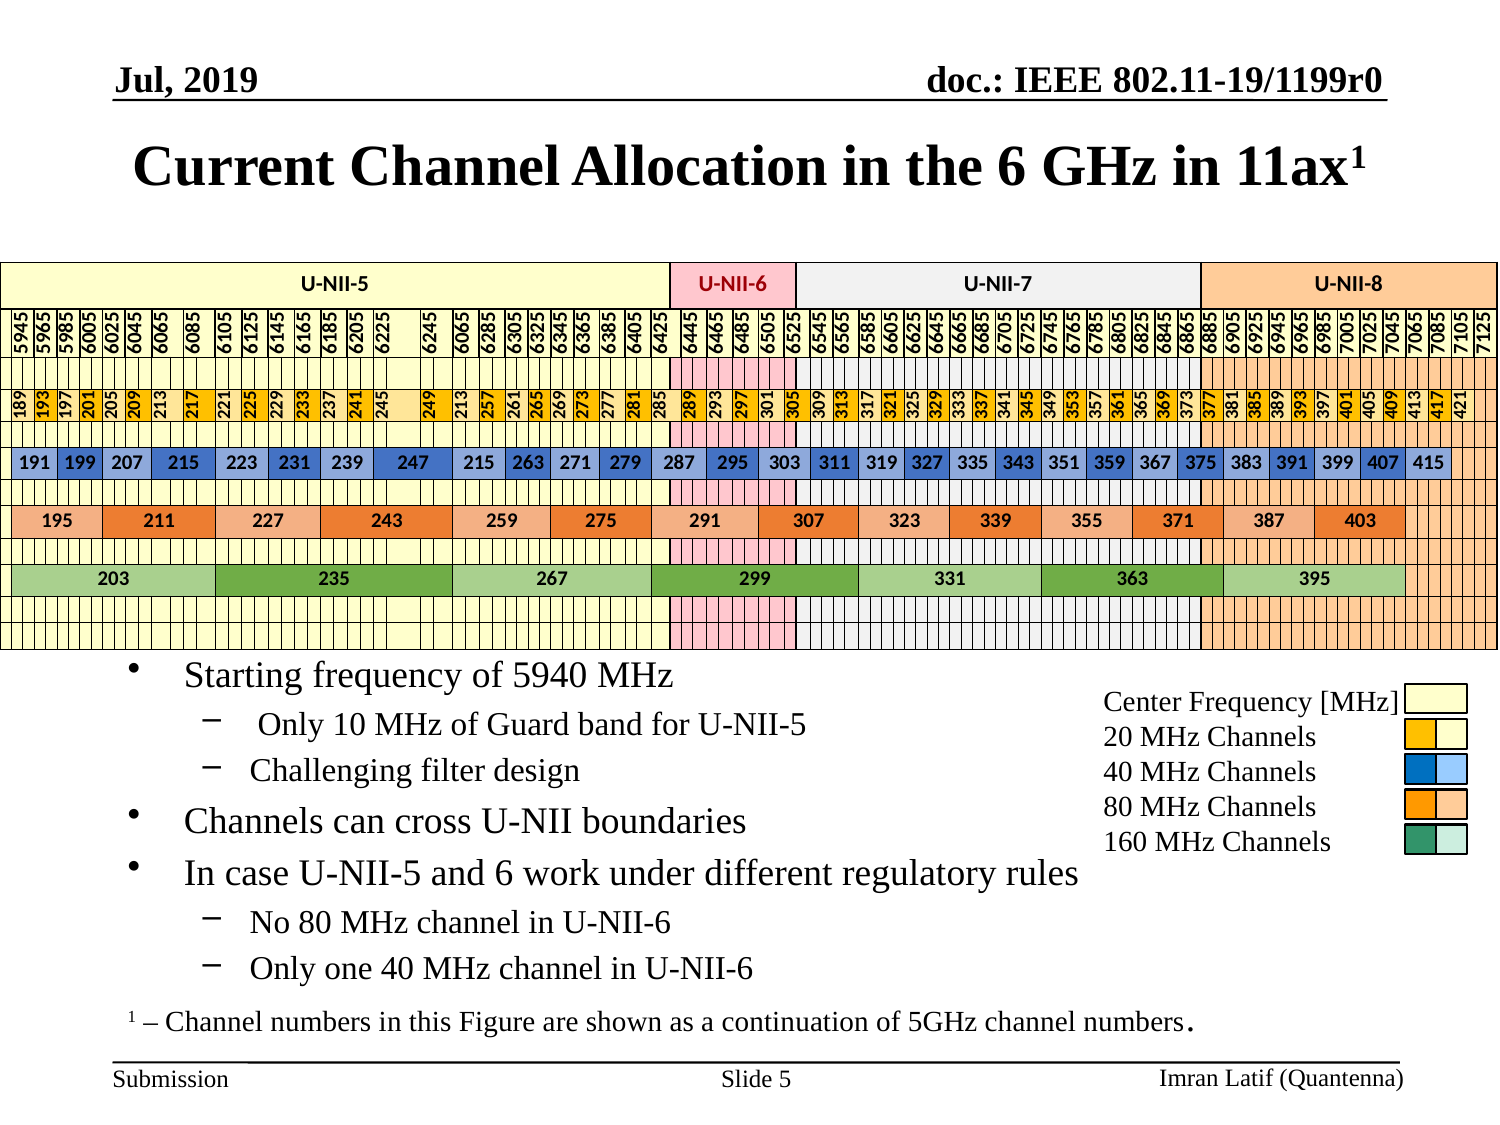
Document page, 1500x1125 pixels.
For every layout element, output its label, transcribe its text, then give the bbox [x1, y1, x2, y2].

table_cell [1452, 565, 1462, 596]
table_cell [626, 623, 636, 649]
table_cell [1235, 358, 1246, 389]
table_cell [1463, 565, 1474, 596]
table_cell [1429, 506, 1440, 538]
table_cell [103, 480, 114, 505]
table_cell [1475, 480, 1485, 505]
table_cell [1, 623, 11, 649]
table_cell [1190, 597, 1200, 622]
table_cell [348, 597, 360, 622]
table_cell [1030, 623, 1041, 649]
table_cell 6605 [882, 310, 903, 357]
table_cell [671, 422, 681, 447]
table_cell [139, 480, 151, 505]
table_cell [1087, 422, 1098, 447]
table_cell [321, 358, 333, 389]
table_cell [1064, 623, 1075, 649]
table_cell [1429, 623, 1440, 649]
table_cell [421, 539, 433, 564]
table_cell 227 [216, 506, 320, 538]
table_cell [1395, 480, 1405, 505]
table_cell [845, 597, 858, 622]
table_cell [1042, 623, 1052, 649]
table_cell [996, 539, 1006, 564]
table_cell [797, 422, 810, 447]
table_cell [939, 623, 949, 649]
table_cell [1110, 539, 1120, 564]
table_cell 6925 [1247, 310, 1268, 357]
table_cell [586, 597, 599, 622]
table_cell [480, 597, 492, 622]
table_cell 393 [1292, 390, 1314, 421]
table_cell [115, 480, 125, 505]
table_cell [882, 358, 893, 389]
table_cell [733, 422, 744, 447]
table_cell [1486, 539, 1496, 564]
table_cell [626, 597, 636, 622]
table_cell [845, 539, 858, 564]
table_cell [1292, 539, 1303, 564]
table_cell [797, 358, 810, 389]
table_cell 329 [928, 390, 949, 421]
table_cell [23, 480, 34, 505]
table_cell [1429, 565, 1440, 596]
table_cell [859, 358, 870, 389]
table_cell [719, 480, 732, 505]
table_cell 6565 [834, 310, 858, 357]
table_cell [1395, 358, 1405, 389]
table_cell [985, 539, 995, 564]
table_cell [348, 422, 360, 447]
table_cell [1315, 539, 1326, 564]
table_cell [586, 422, 599, 447]
table_cell 357 [1087, 390, 1109, 421]
table_cell [80, 480, 91, 505]
table_cell [719, 422, 732, 447]
table_cell [540, 422, 550, 447]
table_cell [962, 358, 972, 389]
table_cell [693, 623, 706, 649]
table_cell [1133, 539, 1143, 564]
table_cell [1064, 597, 1075, 622]
table_cell [785, 623, 795, 649]
table_cell [1406, 358, 1417, 389]
table_cell [1076, 358, 1086, 389]
table_cell [255, 422, 268, 447]
table_cell [797, 480, 810, 505]
table_cell [797, 539, 810, 564]
table_cell [1167, 539, 1177, 564]
table_cell [600, 358, 610, 389]
table_cell [1406, 565, 1417, 596]
table_cell [1247, 358, 1257, 389]
table_cell [1486, 565, 1496, 596]
table_cell [35, 597, 45, 622]
table_cell 5945 [12, 310, 33, 357]
table_cell [69, 358, 79, 389]
table_cell [1053, 480, 1063, 505]
table_cell [1076, 422, 1086, 447]
table_cell 333 [950, 390, 972, 421]
table_cell 6805 [1110, 310, 1131, 357]
table_cell 265 [529, 390, 550, 421]
table_cell [1156, 597, 1166, 622]
table_cell [1463, 597, 1474, 622]
table_cell [563, 623, 573, 649]
table_cell 309 [811, 390, 833, 421]
table_cell [1087, 623, 1098, 649]
table_cell [822, 539, 833, 564]
table_cell [69, 597, 79, 622]
table_cell [759, 480, 769, 505]
table_cell [1463, 448, 1474, 479]
table_cell [682, 539, 692, 564]
table_cell [493, 480, 505, 505]
table_cell 415 [1406, 448, 1451, 479]
table_cell 359 [1087, 448, 1132, 479]
table_cell [1110, 623, 1120, 649]
table_cell [1292, 422, 1303, 447]
table_cell [1190, 422, 1200, 447]
table_cell [1110, 422, 1120, 447]
table_cell [197, 623, 215, 649]
table_cell [46, 623, 57, 649]
table_cell [797, 623, 810, 649]
table_cell 375 [1178, 448, 1223, 479]
table_cell [626, 358, 636, 389]
table_cell [574, 539, 585, 564]
table_cell [1213, 597, 1223, 622]
table_cell [652, 597, 669, 622]
table_cell [46, 358, 57, 389]
table_cell [845, 358, 858, 389]
table_cell [611, 422, 625, 447]
table_cell 6405 [626, 310, 650, 357]
table_cell [308, 422, 320, 447]
table_cell [1144, 597, 1155, 622]
table_cell [1007, 623, 1018, 649]
table_cell [1247, 623, 1257, 649]
table_cell 229 [269, 390, 294, 421]
table_cell [1258, 623, 1269, 649]
table_cell [1349, 480, 1360, 505]
table_cell [962, 623, 972, 649]
table_cell [693, 539, 706, 564]
table_cell 6985 [1316, 310, 1337, 357]
table_cell [905, 597, 915, 622]
table_cell [745, 422, 758, 447]
table_cell [171, 623, 183, 649]
table_cell 395 [1224, 565, 1405, 596]
table_cell [1144, 539, 1155, 564]
table_cell [1030, 422, 1041, 447]
table_cell 313 [834, 390, 858, 421]
table_cell [216, 623, 228, 649]
table_header U-NII-5 [1, 263, 669, 308]
table_cell [308, 539, 320, 564]
table_cell [1121, 623, 1132, 649]
table_cell [871, 597, 881, 622]
table_header U-NII-7 [797, 263, 1200, 308]
table_cell [1121, 480, 1132, 505]
table_cell [1452, 358, 1462, 389]
table_cell [480, 623, 492, 649]
table_cell 405 [1361, 390, 1383, 421]
table_cell [1361, 480, 1371, 505]
table_cell [1441, 623, 1451, 649]
table_cell [1281, 539, 1291, 564]
table_cell [517, 480, 528, 505]
table_cell [719, 539, 732, 564]
table_cell [242, 623, 254, 649]
table_cell [950, 358, 961, 389]
table_cell [540, 480, 550, 505]
table_cell [1486, 623, 1496, 649]
table_cell 243 [321, 506, 452, 538]
table_cell [282, 539, 294, 564]
table_cell [334, 539, 347, 564]
table_cell [671, 597, 681, 622]
table_cell [308, 358, 320, 389]
table_cell [1156, 623, 1166, 649]
table_cell [1133, 422, 1143, 447]
table_cell [1076, 623, 1086, 649]
table_cell [1213, 422, 1223, 447]
table_cell 231 [269, 448, 320, 479]
table_cell [295, 422, 307, 447]
table_cell [480, 539, 492, 564]
table_cell [1361, 623, 1371, 649]
table_cell 6505 [759, 310, 783, 357]
table_cell 371 [1133, 506, 1223, 538]
table_cell 5965 [35, 310, 56, 357]
table_cell [115, 539, 125, 564]
table_cell [1156, 539, 1166, 564]
table_cell [103, 623, 114, 649]
table_cell [1270, 597, 1280, 622]
table_cell [962, 597, 972, 622]
table_cell [1395, 539, 1405, 564]
table_cell [859, 480, 870, 505]
table_cell [928, 480, 938, 505]
table_cell [973, 539, 984, 564]
table_cell [1178, 597, 1189, 622]
table_cell [916, 480, 927, 505]
table_cell [1064, 358, 1075, 389]
table_cell 361 [1110, 390, 1132, 421]
table_cell 6965 [1293, 310, 1314, 357]
table_cell [745, 358, 758, 389]
table_cell [1327, 422, 1337, 447]
table_cell [745, 539, 758, 564]
table_cell [434, 422, 452, 447]
table_cell [1475, 565, 1485, 596]
table_cell 6425 [652, 310, 680, 357]
table_cell [950, 480, 961, 505]
table_cell [1292, 597, 1303, 622]
table_cell [1452, 623, 1462, 649]
table_cell [905, 358, 915, 389]
table_cell [295, 539, 307, 564]
table_cell [1167, 422, 1177, 447]
table_cell [551, 539, 562, 564]
table_cell [1, 310, 11, 357]
table_cell [563, 539, 573, 564]
table_cell [1202, 422, 1212, 447]
table_cell [480, 480, 492, 505]
table_cell [1258, 422, 1269, 447]
table_cell 323 [859, 506, 949, 538]
table_cell [1099, 597, 1109, 622]
table_cell [1213, 623, 1223, 649]
table_cell 399 [1315, 448, 1360, 479]
table_cell [845, 623, 858, 649]
table_cell [733, 597, 744, 622]
table_cell [1418, 565, 1428, 596]
table_cell [103, 597, 114, 622]
table_cell [600, 539, 610, 564]
table_cell [321, 480, 333, 505]
table_cell [1304, 623, 1314, 649]
table_cell [387, 358, 420, 389]
table_cell [308, 480, 320, 505]
table_cell [682, 623, 692, 649]
table_cell [216, 597, 228, 622]
table_cell [1007, 358, 1018, 389]
table_cell [871, 480, 881, 505]
table_cell [671, 480, 681, 505]
table_cell [693, 597, 706, 622]
table_cell [1338, 358, 1348, 389]
table_cell [551, 480, 562, 505]
table_cell 311 [811, 448, 858, 479]
table_cell [1224, 422, 1234, 447]
table_cell 5985 [58, 310, 79, 357]
table_cell [563, 422, 573, 447]
table_cell 235 [216, 565, 452, 596]
table_cell [770, 422, 784, 447]
table_cell [529, 422, 539, 447]
table_cell [434, 597, 452, 622]
table_cell [453, 597, 465, 622]
table_cell [1133, 623, 1143, 649]
table_cell [770, 597, 784, 622]
table_cell 6045 [126, 310, 151, 357]
table_cell [745, 597, 758, 622]
table_cell [916, 422, 927, 447]
table_cell [1384, 358, 1394, 389]
table_cell [1064, 422, 1075, 447]
table_cell [308, 623, 320, 649]
table_cell [1315, 480, 1326, 505]
table_cell [682, 358, 692, 389]
table_cell [1110, 597, 1120, 622]
table_cell 245 [374, 390, 420, 421]
table_cell [1019, 623, 1029, 649]
table_cell 297 [733, 390, 758, 421]
table_cell [1372, 358, 1383, 389]
table_cell [1327, 539, 1337, 564]
table_cell 291 [652, 506, 758, 538]
table_cell 385 [1247, 390, 1269, 421]
table_cell [996, 597, 1006, 622]
table_cell [611, 623, 625, 649]
table_cell 6625 [905, 310, 926, 357]
table_cell [939, 480, 949, 505]
table_cell [882, 422, 893, 447]
table_cell [551, 422, 562, 447]
table_cell [115, 358, 125, 389]
table_cell 197 [58, 390, 79, 421]
table_cell [1327, 480, 1337, 505]
table_cell [1258, 597, 1269, 622]
table_cell [671, 623, 681, 649]
table_cell [871, 623, 881, 649]
table_cell 299 [652, 565, 858, 596]
table_cell [480, 422, 492, 447]
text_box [1404, 683, 1468, 855]
table_cell [1441, 539, 1451, 564]
table_cell [626, 422, 636, 447]
table_cell [529, 539, 539, 564]
table_cell [637, 623, 651, 649]
table_cell 211 [103, 506, 215, 538]
table_cell [1395, 623, 1405, 649]
table_cell [928, 623, 938, 649]
table_cell [1475, 597, 1485, 622]
table_cell [321, 539, 333, 564]
table_cell 6685 [974, 310, 995, 357]
table_cell [1304, 422, 1314, 447]
table_cell [1121, 597, 1132, 622]
table_cell [126, 623, 138, 649]
table_cell [1463, 422, 1474, 447]
table_cell [197, 358, 215, 389]
table_cell [1, 390, 11, 421]
table_cell [785, 539, 795, 564]
table_cell [962, 422, 972, 447]
table_cell [58, 539, 68, 564]
table_cell [12, 597, 22, 622]
table_cell 6325 [529, 310, 550, 357]
table_cell [1247, 422, 1257, 447]
table_cell [1019, 539, 1029, 564]
table_cell [35, 539, 45, 564]
table_cell 6225 [374, 310, 420, 357]
table_cell [348, 358, 360, 389]
table_cell [637, 597, 651, 622]
table_cell [1178, 358, 1189, 389]
table_cell [421, 422, 433, 447]
table_cell [1418, 597, 1428, 622]
table_cell [1053, 358, 1063, 389]
table_cell [1327, 623, 1337, 649]
table_cell [229, 422, 241, 447]
table_cell [255, 623, 268, 649]
table_cell [308, 597, 320, 622]
table_cell [35, 422, 45, 447]
table_cell [939, 597, 949, 622]
table_cell [1202, 358, 1212, 389]
table_cell [1463, 539, 1474, 564]
table_cell [759, 539, 769, 564]
table_cell [637, 358, 651, 389]
table_cell [1190, 623, 1200, 649]
table_cell [540, 597, 550, 622]
table_cell [1247, 539, 1257, 564]
table_cell [1, 448, 11, 479]
table_cell [1042, 539, 1052, 564]
table_cell [1202, 597, 1212, 622]
table_cell [1475, 623, 1485, 649]
table_cell 307 [759, 506, 858, 538]
table_cell [46, 539, 57, 564]
table_cell [1213, 480, 1223, 505]
table_cell 295 [707, 448, 758, 479]
table_cell [184, 358, 196, 389]
table_cell [216, 422, 228, 447]
table_cell [985, 358, 995, 389]
table_cell [894, 597, 904, 622]
table_cell [1, 597, 11, 622]
table_cell [733, 480, 744, 505]
table_cell 7025 [1361, 310, 1382, 357]
table_cell [269, 539, 281, 564]
table_cell [652, 539, 669, 564]
table_cell [334, 422, 347, 447]
table_cell 355 [1042, 506, 1132, 538]
table_cell [1, 480, 11, 505]
table_cell [1395, 422, 1405, 447]
table_cell [1099, 623, 1109, 649]
table_cell 6125 [243, 310, 267, 357]
table_cell [1372, 597, 1383, 622]
table_cell 6285 [480, 310, 504, 357]
table_cell [103, 358, 114, 389]
table_cell [171, 358, 183, 389]
table_cell [574, 623, 585, 649]
table_cell [973, 597, 984, 622]
table_cell [1418, 539, 1428, 564]
table_cell [1167, 480, 1177, 505]
table_cell [939, 539, 949, 564]
table_cell [1384, 480, 1394, 505]
table_cell 233 [295, 390, 320, 421]
table_cell [348, 623, 360, 649]
table_cell [1235, 422, 1246, 447]
table_cell [707, 422, 718, 447]
table_cell [1178, 422, 1189, 447]
table_cell 327 [905, 448, 949, 479]
table_cell 6085 [184, 310, 214, 357]
table_cell 373 [1178, 390, 1200, 421]
table_cell [1429, 480, 1440, 505]
table_cell [811, 358, 821, 389]
table_cell [1224, 539, 1234, 564]
table_cell [1224, 597, 1234, 622]
table_cell 6245 [421, 310, 452, 357]
table_cell [115, 623, 125, 649]
table_cell 6005 [81, 310, 102, 357]
table_cell 383 [1224, 448, 1269, 479]
table_cell [295, 358, 307, 389]
table_cell [652, 623, 669, 649]
table_cell 331 [859, 565, 1041, 596]
table_cell [1202, 480, 1212, 505]
table_cell [1452, 597, 1462, 622]
table_cell [1361, 358, 1371, 389]
table_cell [916, 539, 927, 564]
table_cell [255, 358, 268, 389]
table_cell [1304, 539, 1314, 564]
table_cell [453, 358, 465, 389]
table_cell [574, 597, 585, 622]
table_cell [1133, 358, 1143, 389]
table_cell [374, 422, 386, 447]
table_cell [295, 480, 307, 505]
table_cell [1064, 539, 1075, 564]
table_cell [1213, 539, 1223, 564]
table_cell [1281, 422, 1291, 447]
table_cell 221 [216, 390, 241, 421]
table_cell [882, 539, 893, 564]
table_cell 273 [574, 390, 599, 421]
table_cell [434, 480, 452, 505]
table_cell [939, 358, 949, 389]
table_cell [466, 422, 479, 447]
table_cell 7085 [1430, 310, 1451, 357]
table_cell [1030, 597, 1041, 622]
table_cell [882, 623, 893, 649]
table_cell [506, 358, 516, 389]
table_cell [466, 539, 479, 564]
table_cell 205 [103, 390, 125, 421]
table_cell [387, 480, 420, 505]
table_cell [1224, 623, 1234, 649]
table_cell 6105 [216, 310, 241, 357]
table_cell [1042, 358, 1052, 389]
table_cell [733, 623, 744, 649]
table_cell [719, 358, 732, 389]
table_cell [1235, 597, 1246, 622]
table_cell [229, 358, 241, 389]
table_cell [1019, 597, 1029, 622]
table_cell [1304, 597, 1314, 622]
table_cell [139, 623, 151, 649]
table_cell 351 [1042, 448, 1086, 479]
table_cell [1042, 597, 1052, 622]
table_cell [996, 358, 1006, 389]
table_cell [586, 480, 599, 505]
table_cell [985, 597, 995, 622]
table_cell [12, 539, 22, 564]
table_cell [421, 597, 433, 622]
table_cell [586, 623, 599, 649]
table_cell [950, 623, 961, 649]
table_cell [1486, 480, 1496, 505]
table_cell 215 [152, 448, 215, 479]
table_cell [811, 539, 821, 564]
table_cell [916, 597, 927, 622]
table_cell [637, 480, 651, 505]
table_cell [434, 358, 452, 389]
table_cell [551, 358, 562, 389]
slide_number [114, 54, 288, 101]
table_cell [950, 422, 961, 447]
table_cell 289 [682, 390, 706, 421]
table_cell [1019, 422, 1029, 447]
table_cell [1007, 480, 1018, 505]
table_cell [529, 623, 539, 649]
table_cell 6905 [1224, 310, 1245, 357]
table_cell 195 [12, 506, 102, 538]
table_cell [600, 480, 610, 505]
table_cell [1475, 448, 1485, 479]
table_cell 277 [600, 390, 625, 421]
table_cell 6445 [682, 310, 706, 357]
table_cell [985, 422, 995, 447]
table_cell [387, 422, 420, 447]
table_cell [600, 422, 610, 447]
table_cell [92, 597, 102, 622]
table_cell [973, 358, 984, 389]
table_cell 6545 [811, 310, 832, 357]
table_cell [1270, 422, 1280, 447]
table_cell 401 [1338, 390, 1360, 421]
table_cell [894, 623, 904, 649]
table_cell 417 [1429, 390, 1451, 421]
table_cell 6705 [996, 310, 1017, 357]
table_cell [361, 597, 373, 622]
table_cell [1315, 358, 1326, 389]
table_cell 413 [1406, 390, 1428, 421]
table_cell [1167, 358, 1177, 389]
table_cell [1338, 480, 1348, 505]
table_cell [1475, 539, 1485, 564]
table_cell [611, 597, 625, 622]
table_cell [600, 597, 610, 622]
table_cell 335 [950, 448, 995, 479]
table_cell [282, 623, 294, 649]
table_cell [719, 597, 732, 622]
table_cell [255, 597, 268, 622]
table_cell 281 [626, 390, 651, 421]
table_cell [1338, 422, 1348, 447]
table_cell [103, 539, 114, 564]
table_cell [1475, 390, 1485, 421]
table_cell [1007, 539, 1018, 564]
table_cell [693, 422, 706, 447]
table_cell [23, 422, 34, 447]
table_cell [374, 597, 386, 622]
table_cell [540, 358, 550, 389]
table_cell [551, 597, 562, 622]
table_cell 369 [1156, 390, 1177, 421]
table_cell [216, 480, 228, 505]
table_cell [916, 358, 927, 389]
table_cell 193 [35, 390, 57, 421]
table_cell [611, 358, 625, 389]
table_cell [1429, 539, 1440, 564]
table_cell 217 [184, 390, 215, 421]
table_cell [197, 422, 215, 447]
table_cell 285 [652, 390, 681, 421]
table_cell [745, 623, 758, 649]
table_cell 6645 [928, 310, 949, 357]
table_cell [797, 597, 810, 622]
table_cell [652, 422, 669, 447]
table_cell 339 [950, 506, 1041, 538]
table_cell [229, 623, 241, 649]
table_cell 303 [759, 448, 810, 479]
table_cell [23, 597, 34, 622]
table_cell [1429, 358, 1440, 389]
table_cell [882, 597, 893, 622]
table_cell [871, 358, 881, 389]
table_cell [184, 539, 196, 564]
table_cell 249 [421, 390, 452, 421]
table_cell [1053, 597, 1063, 622]
table_cell [905, 480, 915, 505]
table_cell [374, 623, 386, 649]
table_cell 6365 [575, 310, 599, 357]
table_cell [1463, 623, 1474, 649]
table_cell [682, 480, 692, 505]
table_cell [361, 358, 373, 389]
table_cell [834, 539, 844, 564]
table_cell [80, 597, 91, 622]
table_cell [517, 422, 528, 447]
table_cell [242, 422, 254, 447]
table_cell [58, 480, 68, 505]
table_cell [184, 480, 196, 505]
table_cell [770, 480, 784, 505]
table_cell [1452, 506, 1462, 538]
table_cell [46, 480, 57, 505]
table_cell [334, 358, 347, 389]
table_cell 409 [1384, 390, 1405, 421]
table_cell [973, 623, 984, 649]
table_cell 7045 [1384, 310, 1405, 357]
table_cell [1372, 480, 1383, 505]
table_cell [152, 358, 170, 389]
table_cell [859, 539, 870, 564]
table_cell [1441, 506, 1451, 538]
table_cell [785, 358, 795, 389]
table_cell [184, 623, 196, 649]
table_cell [1338, 623, 1348, 649]
table_cell [506, 480, 516, 505]
table_cell 241 [348, 390, 373, 421]
slide_number Slide 5 [712, 1061, 800, 1093]
table_cell [480, 358, 492, 389]
table_cell [1452, 448, 1462, 479]
table_cell 225 [242, 390, 268, 421]
table_cell [171, 539, 183, 564]
table_cell [387, 539, 420, 564]
table_cell [1406, 506, 1417, 538]
table_cell [1292, 358, 1303, 389]
table_cell [1202, 539, 1212, 564]
table_cell [1190, 358, 1200, 389]
table_cell [845, 480, 858, 505]
table_cell [1144, 623, 1155, 649]
table_cell [517, 623, 528, 649]
table_cell [334, 597, 347, 622]
table_cell [822, 623, 833, 649]
table_cell [334, 480, 347, 505]
table_cell [693, 358, 706, 389]
table_cell [652, 358, 669, 389]
table_cell [361, 539, 373, 564]
table_cell [12, 422, 22, 447]
table_cell 403 [1315, 506, 1405, 538]
table_cell 349 [1042, 390, 1063, 421]
table_cell [126, 539, 138, 564]
table_cell [759, 597, 769, 622]
table_cell [139, 422, 151, 447]
table_cell [996, 422, 1006, 447]
table_cell [1178, 539, 1189, 564]
table_cell [785, 422, 795, 447]
table_cell [1452, 480, 1462, 505]
table_cell [46, 422, 57, 447]
table_cell [1270, 480, 1280, 505]
table_cell [1121, 358, 1132, 389]
table_cell [1327, 597, 1337, 622]
table_cell [229, 539, 241, 564]
table_cell 7105 [1452, 310, 1473, 357]
table_cell [92, 480, 102, 505]
table_cell [269, 480, 281, 505]
table_cell [1304, 358, 1314, 389]
table_cell [171, 422, 183, 447]
table_cell [1372, 422, 1383, 447]
table_cell 247 [374, 448, 452, 479]
table_cell [574, 480, 585, 505]
table_cell [1349, 358, 1360, 389]
table_cell 407 [1361, 448, 1405, 479]
table_cell [1452, 539, 1462, 564]
table_cell [453, 422, 465, 447]
table_cell 213 [152, 390, 183, 421]
table_cell 6885 [1202, 310, 1223, 357]
table_cell [80, 539, 91, 564]
list Starting frequency of 5940 MHz Only 10 MHz of Guard band for U-NII-5 Challenging filter design Channels can cross U-NII boundaries In case U-NII-5 and 6 work under different regulatory rules No 80 MHz channel in U-NII-6 Only one 40 MHz channel in U-NII-6 1 – Channel numbers in this Figure are shown as a continuation of 5GHz channel numbers. [112, 650, 1450, 1013]
table_cell [1475, 422, 1485, 447]
table_cell [626, 480, 636, 505]
table_cell [1007, 422, 1018, 447]
table_cell [1156, 480, 1166, 505]
table_cell [1076, 480, 1086, 505]
title Current Channel Allocation in the 6 GHz in 11ax1 [112, 112, 1388, 213]
table_cell [23, 623, 34, 649]
table_cell [822, 358, 833, 389]
table_cell [229, 597, 241, 622]
table_cell [540, 539, 550, 564]
table_cell [1486, 422, 1496, 447]
table_cell [1042, 422, 1052, 447]
table_cell 6145 [269, 310, 294, 357]
table_cell [1076, 597, 1086, 622]
table_cell [197, 539, 215, 564]
table_cell [1441, 565, 1451, 596]
table_cell 263 [506, 448, 550, 479]
table_cell [834, 358, 844, 389]
table_cell 271 [551, 448, 599, 479]
table_cell [1338, 539, 1348, 564]
table_cell [1110, 480, 1120, 505]
table_cell [1019, 358, 1029, 389]
table_cell [466, 623, 479, 649]
table_cell [493, 422, 505, 447]
table_cell [23, 358, 34, 389]
table_cell [1133, 597, 1143, 622]
table_cell [152, 422, 170, 447]
table_cell [733, 358, 744, 389]
table_cell [35, 358, 45, 389]
table_cell [950, 539, 961, 564]
table_cell 6845 [1156, 310, 1177, 357]
table_cell [1258, 539, 1269, 564]
table_cell 6065 [454, 310, 478, 357]
table_cell [1007, 597, 1018, 622]
table_cell 6385 [600, 310, 624, 357]
table_cell 6025 [103, 310, 124, 357]
table_cell [1361, 539, 1371, 564]
table_cell 6745 [1042, 310, 1063, 357]
table_cell [1167, 623, 1177, 649]
table_cell 257 [480, 390, 505, 421]
table_cell 345 [1019, 390, 1041, 421]
table_cell [1247, 480, 1257, 505]
table_cell 325 [905, 390, 927, 421]
table_cell 6945 [1270, 310, 1291, 357]
table_cell [1486, 358, 1496, 389]
table_cell [707, 597, 718, 622]
table_header U-NII-6 [671, 263, 795, 308]
table_cell [529, 358, 539, 389]
table_cell [745, 480, 758, 505]
table_cell 293 [707, 390, 732, 421]
table_cell 363 [1042, 565, 1223, 596]
table_cell [374, 480, 386, 505]
table_cell 279 [600, 448, 651, 479]
table_cell [387, 597, 420, 622]
table_cell [939, 422, 949, 447]
table_cell [973, 480, 984, 505]
table_cell [1213, 358, 1223, 389]
table_cell [871, 539, 881, 564]
table_cell [58, 422, 68, 447]
table_cell [103, 422, 114, 447]
table_cell [985, 480, 995, 505]
table_cell [707, 480, 718, 505]
table_cell [374, 539, 386, 564]
table_cell [916, 623, 927, 649]
table_cell [421, 358, 433, 389]
table_cell [1202, 623, 1212, 649]
table_cell [563, 358, 573, 389]
table_cell [1235, 480, 1246, 505]
table_cell [811, 480, 821, 505]
table_cell [1441, 597, 1451, 622]
table_cell 317 [859, 390, 881, 421]
table_cell [80, 623, 91, 649]
table_cell [822, 597, 833, 622]
table_cell [255, 539, 268, 564]
table_cell 6345 [552, 310, 573, 357]
table_cell [822, 480, 833, 505]
table_cell [759, 623, 769, 649]
table_cell 389 [1270, 390, 1291, 421]
table_cell [770, 358, 784, 389]
table_cell 6465 [708, 310, 732, 357]
table_cell [1042, 480, 1052, 505]
table_cell [348, 539, 360, 564]
table_cell [126, 358, 138, 389]
table_cell [551, 623, 562, 649]
table_cell [770, 539, 784, 564]
table_cell [759, 422, 769, 447]
table_cell 421 [1452, 390, 1474, 421]
table_cell [92, 623, 102, 649]
table_cell [733, 539, 744, 564]
table_cell [126, 480, 138, 505]
table_cell [1224, 480, 1234, 505]
table_cell [905, 539, 915, 564]
table_cell [652, 480, 669, 505]
table_cell [1281, 623, 1291, 649]
table_cell 267 [453, 565, 651, 596]
table_cell 305 [785, 390, 810, 421]
table_cell [242, 597, 254, 622]
table_cell [1452, 422, 1462, 447]
table_cell [1292, 480, 1303, 505]
table_cell [707, 539, 718, 564]
table_cell [1, 565, 11, 596]
table_cell [719, 623, 732, 649]
table_cell 6585 [860, 310, 881, 357]
table_cell [1315, 623, 1326, 649]
table_cell [671, 358, 681, 389]
table_cell [92, 422, 102, 447]
table_cell [506, 539, 516, 564]
table_cell [1463, 480, 1474, 505]
table_cell [1144, 358, 1155, 389]
table_cell [1099, 422, 1109, 447]
table_cell [1190, 480, 1200, 505]
table_cell [1384, 597, 1394, 622]
table_cell [171, 480, 183, 505]
table_cell [1190, 539, 1200, 564]
table_cell [1349, 422, 1360, 447]
table_cell [92, 539, 102, 564]
table_cell [517, 597, 528, 622]
table_cell [1315, 422, 1326, 447]
table_cell [707, 623, 718, 649]
table_cell [1406, 597, 1417, 622]
table_cell 6825 [1133, 310, 1154, 357]
table_cell 365 [1133, 390, 1155, 421]
table_cell [586, 539, 599, 564]
table_cell 209 [126, 390, 151, 421]
table_cell [361, 480, 373, 505]
table_cell 367 [1133, 448, 1177, 479]
table_cell [834, 422, 844, 447]
table_cell 215 [453, 448, 505, 479]
table_cell [453, 623, 465, 649]
table_cell [1121, 539, 1132, 564]
table_cell [1270, 358, 1280, 389]
table_cell [1349, 539, 1360, 564]
table_cell [859, 422, 870, 447]
table_cell [361, 422, 373, 447]
table_cell 189 [12, 390, 34, 421]
table_cell 6665 [951, 310, 972, 357]
table_cell [1247, 597, 1257, 622]
table_cell [152, 623, 170, 649]
table_cell 6785 [1088, 310, 1109, 357]
table_cell [387, 623, 420, 649]
table_cell [466, 480, 479, 505]
table_cell [453, 539, 465, 564]
table_cell [962, 539, 972, 564]
table_cell [626, 539, 636, 564]
table_cell [1395, 597, 1405, 622]
table_cell [295, 597, 307, 622]
table_cell [1270, 623, 1280, 649]
table_cell [92, 358, 102, 389]
table_cell [269, 358, 281, 389]
table_cell [269, 623, 281, 649]
table_cell 6185 [322, 310, 346, 357]
table_cell [859, 597, 870, 622]
table_cell [1110, 358, 1120, 389]
table_cell [1087, 597, 1098, 622]
table_cell [1053, 623, 1063, 649]
table_cell 261 [506, 390, 528, 421]
table_cell [637, 539, 651, 564]
table_cell [928, 539, 938, 564]
table_cell [1235, 539, 1246, 564]
table_cell [197, 597, 215, 622]
table_cell [1463, 358, 1474, 389]
table_cell 321 [882, 390, 904, 421]
table_cell [996, 480, 1006, 505]
table_cell [1258, 480, 1269, 505]
text_box Center Frequency [MHz] 20 MHz Channels 40 MHz Channels 80 MHz Channels 160 MHz Channels [1088, 674, 1415, 900]
table_cell [894, 358, 904, 389]
table_cell [152, 480, 170, 505]
table_cell 6485 [734, 310, 758, 357]
table_cell [611, 539, 625, 564]
table_cell [1327, 358, 1337, 389]
table_cell 6205 [348, 310, 373, 357]
table_cell [1486, 506, 1496, 538]
table_cell [611, 480, 625, 505]
table_cell 343 [996, 448, 1041, 479]
table_cell [12, 623, 22, 649]
table_cell [586, 358, 599, 389]
table_cell [1429, 422, 1440, 447]
table_cell [1429, 597, 1440, 622]
table_cell [58, 358, 68, 389]
table_cell [882, 480, 893, 505]
table_cell [637, 422, 651, 447]
table_cell [671, 539, 681, 564]
table_cell [1121, 422, 1132, 447]
table_cell 6865 [1179, 310, 1200, 357]
table_cell 387 [1224, 506, 1314, 538]
table_cell [759, 358, 769, 389]
table_cell [35, 623, 45, 649]
table_cell [115, 422, 125, 447]
table_cell 203 [12, 565, 215, 596]
table_cell [1178, 480, 1189, 505]
table_cell [1406, 623, 1417, 649]
table_cell 6165 [295, 310, 320, 357]
table_cell [1, 506, 11, 538]
table_cell [905, 422, 915, 447]
table_cell [1, 358, 11, 389]
table_cell [1418, 358, 1428, 389]
table_cell [1, 539, 11, 564]
table_cell [1156, 422, 1166, 447]
table_cell [493, 539, 505, 564]
table_cell [1361, 597, 1371, 622]
table_cell [1144, 422, 1155, 447]
table_cell [374, 358, 386, 389]
table_cell [1030, 539, 1041, 564]
table_cell [894, 422, 904, 447]
table_cell [1384, 422, 1394, 447]
table_cell 213 [453, 390, 479, 421]
table_cell [811, 623, 821, 649]
table_cell [834, 623, 844, 649]
table_cell [1384, 623, 1394, 649]
table_cell [80, 358, 91, 389]
table_cell [152, 539, 170, 564]
table_cell [1418, 480, 1428, 505]
table_cell 301 [759, 390, 784, 421]
table_cell 259 [453, 506, 550, 538]
table_cell [928, 358, 938, 389]
table_cell [1475, 358, 1485, 389]
table_cell [1235, 623, 1246, 649]
table_cell [434, 539, 452, 564]
table_cell [1418, 623, 1428, 649]
table_cell [1486, 390, 1496, 421]
table_cell 7125 [1475, 310, 1496, 357]
table_cell [1, 422, 11, 447]
table_header U-NII-8 [1202, 263, 1496, 308]
table_cell [184, 422, 196, 447]
table_cell [894, 539, 904, 564]
table_cell 397 [1315, 390, 1337, 421]
table_cell [1133, 480, 1143, 505]
table_cell [1338, 597, 1348, 622]
table_cell [506, 597, 516, 622]
table_cell [1361, 422, 1371, 447]
table_cell [845, 422, 858, 447]
table_cell [1486, 448, 1496, 479]
table_cell 353 [1064, 390, 1086, 421]
table_cell [229, 480, 241, 505]
table_cell [242, 358, 254, 389]
table_cell [139, 539, 151, 564]
table_cell [69, 422, 79, 447]
table_cell [1053, 422, 1063, 447]
table_cell [46, 597, 57, 622]
table_cell [126, 422, 138, 447]
table_cell [985, 623, 995, 649]
table_cell [811, 422, 821, 447]
table_cell [822, 422, 833, 447]
table_cell [1463, 506, 1474, 538]
table_cell 239 [321, 448, 373, 479]
table_cell [1087, 358, 1098, 389]
table_cell [682, 422, 692, 447]
table_cell [434, 623, 452, 649]
table_cell [905, 623, 915, 649]
table_cell [1406, 539, 1417, 564]
table_cell 269 [551, 390, 573, 421]
table_cell [540, 623, 550, 649]
table_cell [35, 480, 45, 505]
table_cell [1418, 422, 1428, 447]
table_cell [1486, 597, 1496, 622]
table_cell [282, 480, 294, 505]
table_cell 7065 [1407, 310, 1428, 357]
table_cell [269, 597, 281, 622]
table_cell [295, 623, 307, 649]
table_cell [1315, 597, 1326, 622]
table_cell 6525 [785, 310, 809, 357]
table_cell [1372, 623, 1383, 649]
table_cell 223 [216, 448, 268, 479]
table_cell [216, 539, 228, 564]
table_cell [1406, 422, 1417, 447]
table_cell [1441, 480, 1451, 505]
table_cell [928, 422, 938, 447]
table_cell 6305 [506, 310, 527, 357]
table_cell [1076, 539, 1086, 564]
table_cell [1281, 597, 1291, 622]
table_cell [1087, 539, 1098, 564]
table_cell [80, 422, 91, 447]
table_cell [69, 539, 79, 564]
table_cell [529, 597, 539, 622]
table_cell [1270, 539, 1280, 564]
table_cell [255, 480, 268, 505]
table_cell [1281, 480, 1291, 505]
table_cell 6065 [153, 310, 183, 357]
table_cell [171, 597, 183, 622]
table_cell [58, 597, 68, 622]
table_cell [69, 623, 79, 649]
table_cell 199 [58, 448, 102, 479]
table_cell 191 [12, 448, 57, 479]
table_cell [962, 480, 972, 505]
table_cell [894, 480, 904, 505]
table_cell [834, 480, 844, 505]
table_cell 377 [1201, 390, 1223, 421]
table_cell [421, 480, 433, 505]
table_cell [517, 539, 528, 564]
table_cell [282, 422, 294, 447]
table_cell 237 [321, 390, 347, 421]
table_cell [1441, 422, 1451, 447]
table_cell [517, 358, 528, 389]
table_cell [242, 480, 254, 505]
table_cell [126, 597, 138, 622]
table_cell [348, 480, 360, 505]
table_cell [1304, 480, 1314, 505]
table_cell [1099, 480, 1109, 505]
table_cell [139, 358, 151, 389]
table_cell [682, 597, 692, 622]
table_cell 319 [859, 448, 904, 479]
table_cell [506, 422, 516, 447]
table_cell [1349, 623, 1360, 649]
table_cell [269, 422, 281, 447]
table_cell [1030, 480, 1041, 505]
table_cell [493, 623, 505, 649]
table_cell 6725 [1019, 310, 1040, 357]
table_cell [1372, 539, 1383, 564]
table_cell [574, 358, 585, 389]
table_cell [12, 358, 22, 389]
table_cell [1384, 539, 1394, 564]
table_cell [574, 422, 585, 447]
table_cell [871, 422, 881, 447]
table_cell [361, 623, 373, 649]
table_cell [834, 597, 844, 622]
table_cell [334, 623, 347, 649]
table_cell [563, 480, 573, 505]
table_cell 337 [973, 390, 995, 421]
table_cell [58, 623, 68, 649]
table_cell [973, 422, 984, 447]
table_cell [1406, 480, 1417, 505]
table_cell [693, 480, 706, 505]
table_cell 6765 [1065, 310, 1086, 357]
table_cell [321, 597, 333, 622]
table_cell [1064, 480, 1075, 505]
table_cell [1099, 358, 1109, 389]
table_cell [453, 480, 465, 505]
table_cell [563, 597, 573, 622]
table_cell [282, 358, 294, 389]
table_cell [282, 597, 294, 622]
table_cell [1475, 506, 1485, 538]
table_cell [466, 597, 479, 622]
table_cell [1144, 480, 1155, 505]
table_cell [529, 480, 539, 505]
table_cell 207 [103, 448, 151, 479]
table_cell [1099, 539, 1109, 564]
table_cell [493, 597, 505, 622]
table_cell [466, 358, 479, 389]
table_cell 287 [652, 448, 706, 479]
table_cell 7005 [1338, 310, 1359, 357]
table_cell [1156, 358, 1166, 389]
table_cell [1441, 358, 1451, 389]
table_cell 201 [80, 390, 102, 421]
table_cell [928, 597, 938, 622]
table_cell [1292, 623, 1303, 649]
table_cell [950, 597, 961, 622]
table_cell [707, 358, 718, 389]
table_cell [184, 597, 196, 622]
table_cell [1224, 358, 1234, 389]
table_cell [242, 539, 254, 564]
table_cell [1053, 539, 1063, 564]
table_cell [493, 358, 505, 389]
table_cell [69, 480, 79, 505]
table_cell [1418, 506, 1428, 538]
table_cell [1087, 480, 1098, 505]
table_cell [12, 480, 22, 505]
table_cell [115, 597, 125, 622]
table_cell [785, 480, 795, 505]
table_cell 381 [1224, 390, 1246, 421]
table_cell [1030, 358, 1041, 389]
table_cell [152, 597, 170, 622]
table_cell [197, 480, 215, 505]
table_cell [811, 597, 821, 622]
table_cell [1167, 597, 1177, 622]
table_cell 341 [996, 390, 1018, 421]
table_cell [1281, 358, 1291, 389]
table_cell [216, 358, 228, 389]
table_cell [1349, 597, 1360, 622]
table_cell [996, 623, 1006, 649]
table_cell [859, 623, 870, 649]
table_cell 275 [551, 506, 651, 538]
table_cell [421, 623, 433, 649]
table_cell [1178, 623, 1189, 649]
table_cell [321, 422, 333, 447]
table_cell [1258, 358, 1269, 389]
table_cell [770, 623, 784, 649]
table_cell 391 [1270, 448, 1314, 479]
table_cell [506, 623, 516, 649]
table_cell [23, 539, 34, 564]
table_cell [600, 623, 610, 649]
table_cell [321, 623, 333, 649]
table_cell [1019, 480, 1029, 505]
table_cell [785, 597, 795, 622]
table_cell [139, 597, 151, 622]
